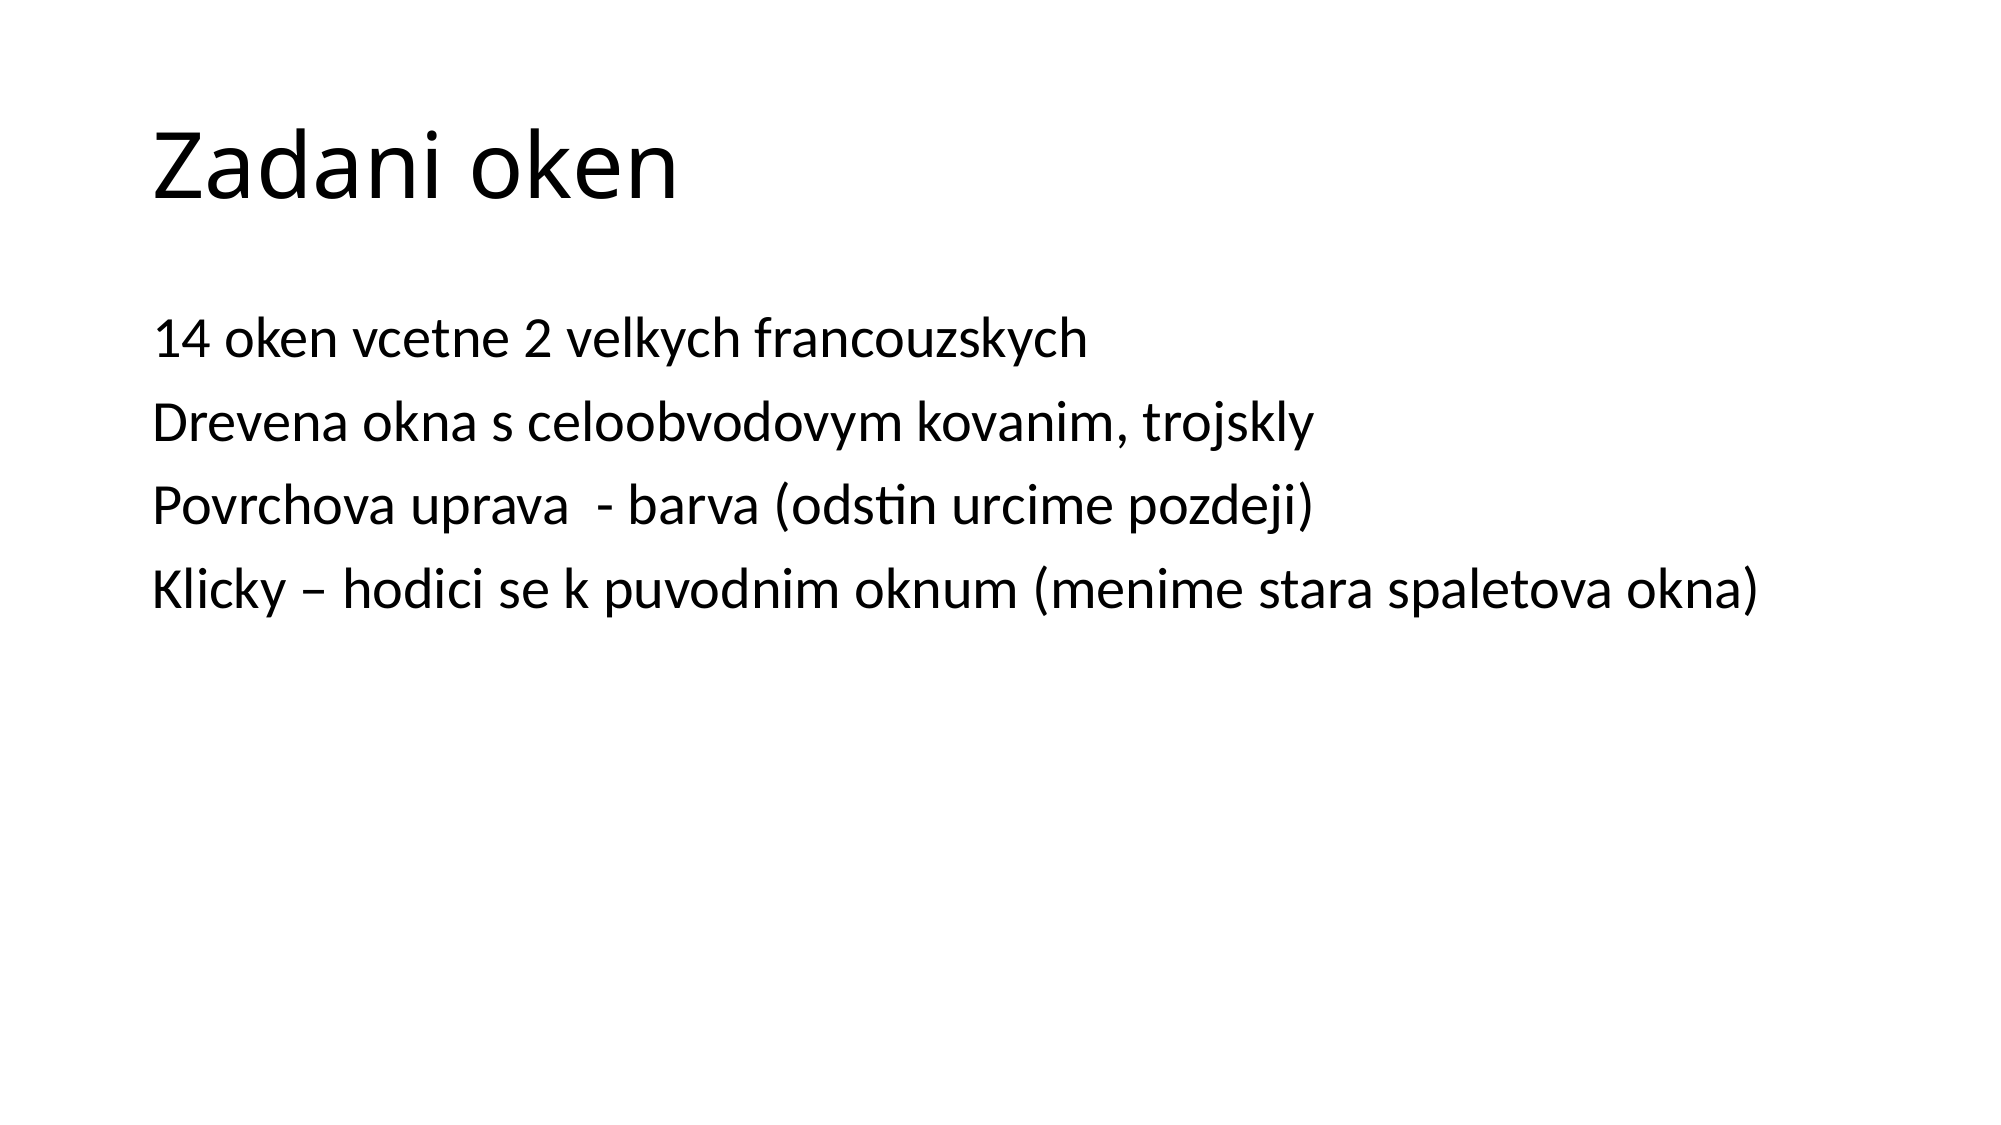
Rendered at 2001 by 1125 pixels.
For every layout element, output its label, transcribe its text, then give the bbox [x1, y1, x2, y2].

title Zadani oken [137, 59, 1863, 278]
list 14 oken vcetne 2 velkych francouzskych Drevena okna s celoobvodovym kovanim, trojskly Povrchova uprava - barva (odstin urcime pozdeji) Klicky – hodici se k puvodnim oknum (menime stara spaletova okna) [137, 299, 1863, 1014]
